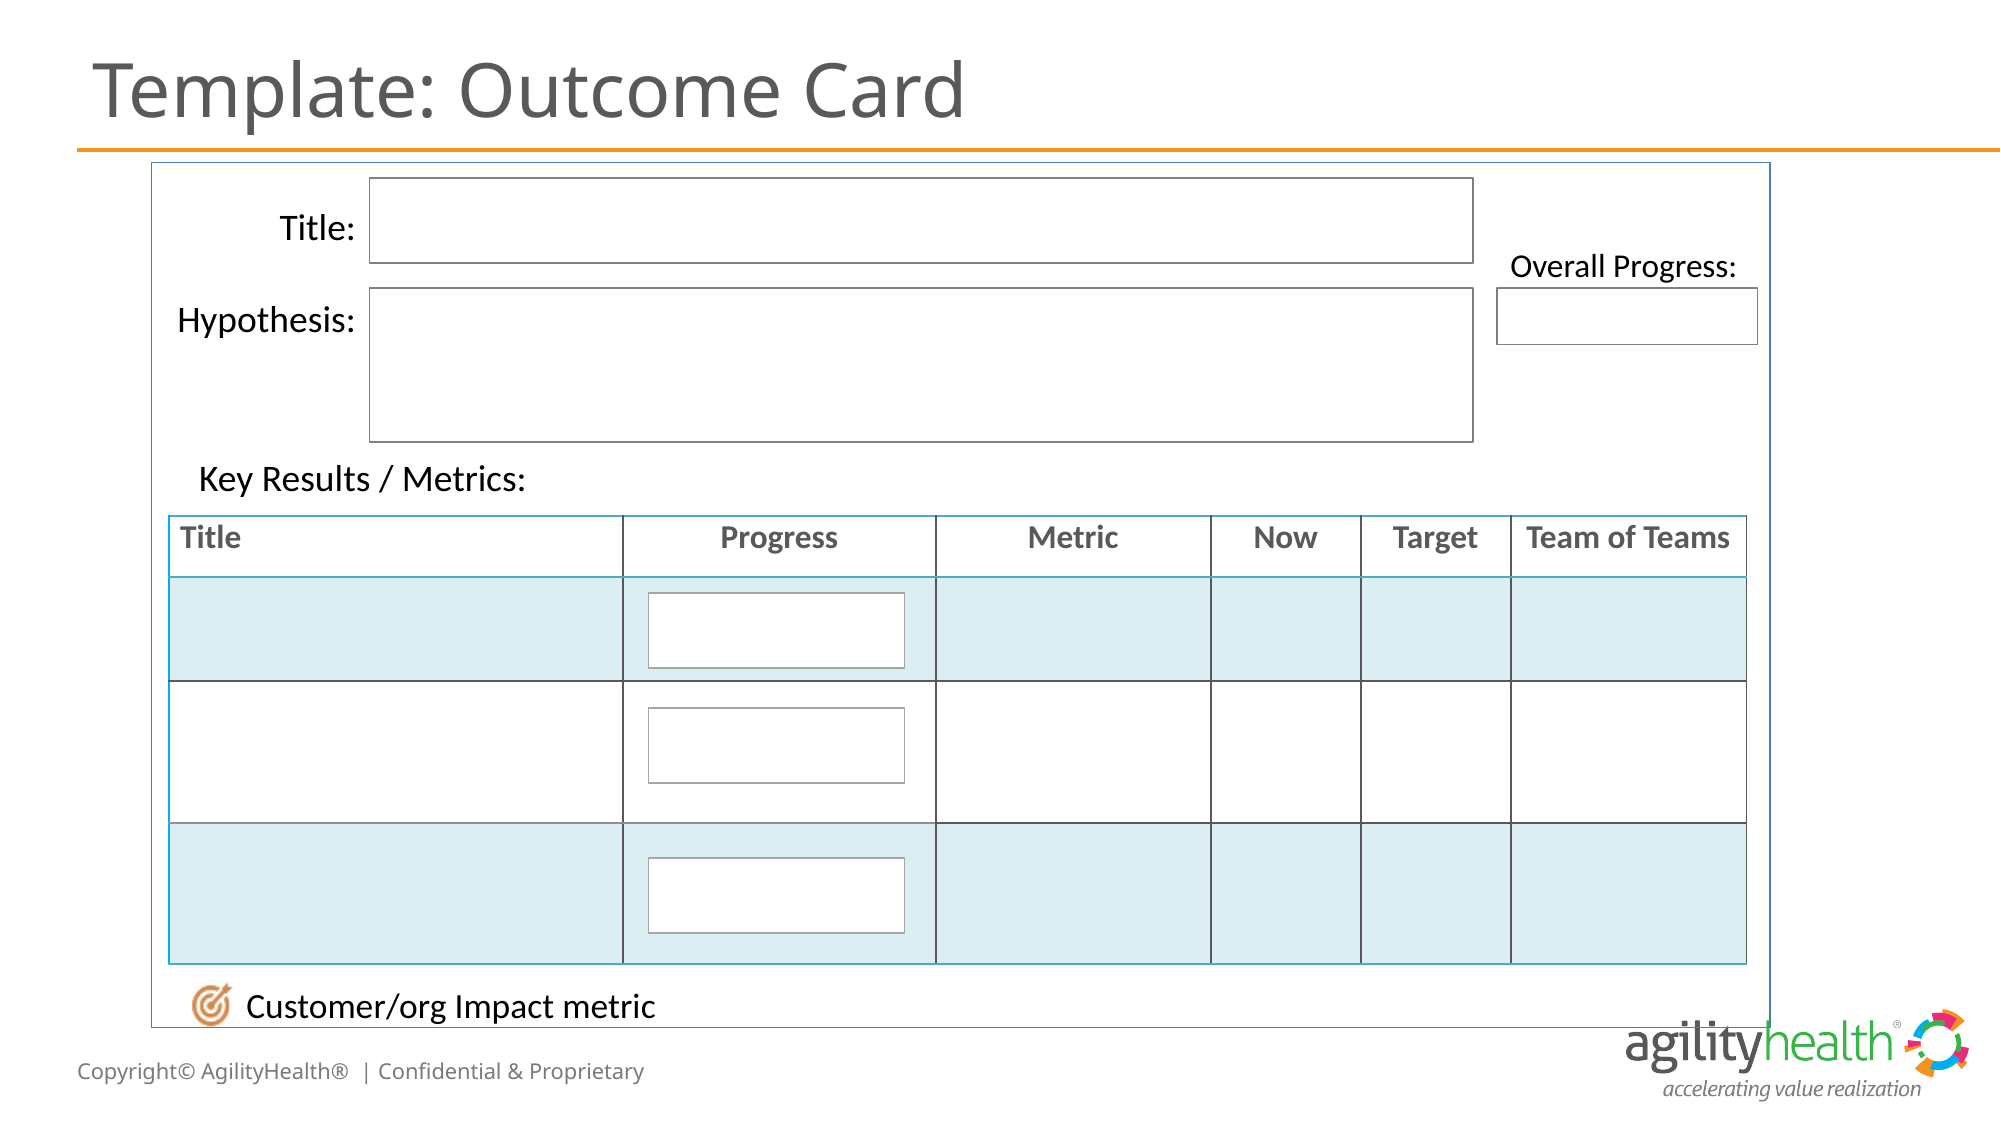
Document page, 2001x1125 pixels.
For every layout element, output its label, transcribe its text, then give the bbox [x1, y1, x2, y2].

text_box Customer/org Impact metric [231, 1028, 672, 1033]
picture [1626, 1009, 1969, 1106]
text_box [151, 162, 1770, 1028]
title Template: Outcome Card [77, 41, 1921, 146]
text_box [648, 858, 905, 934]
text_box [648, 592, 905, 668]
text_box [1497, 287, 1758, 345]
picture [191, 981, 234, 1028]
